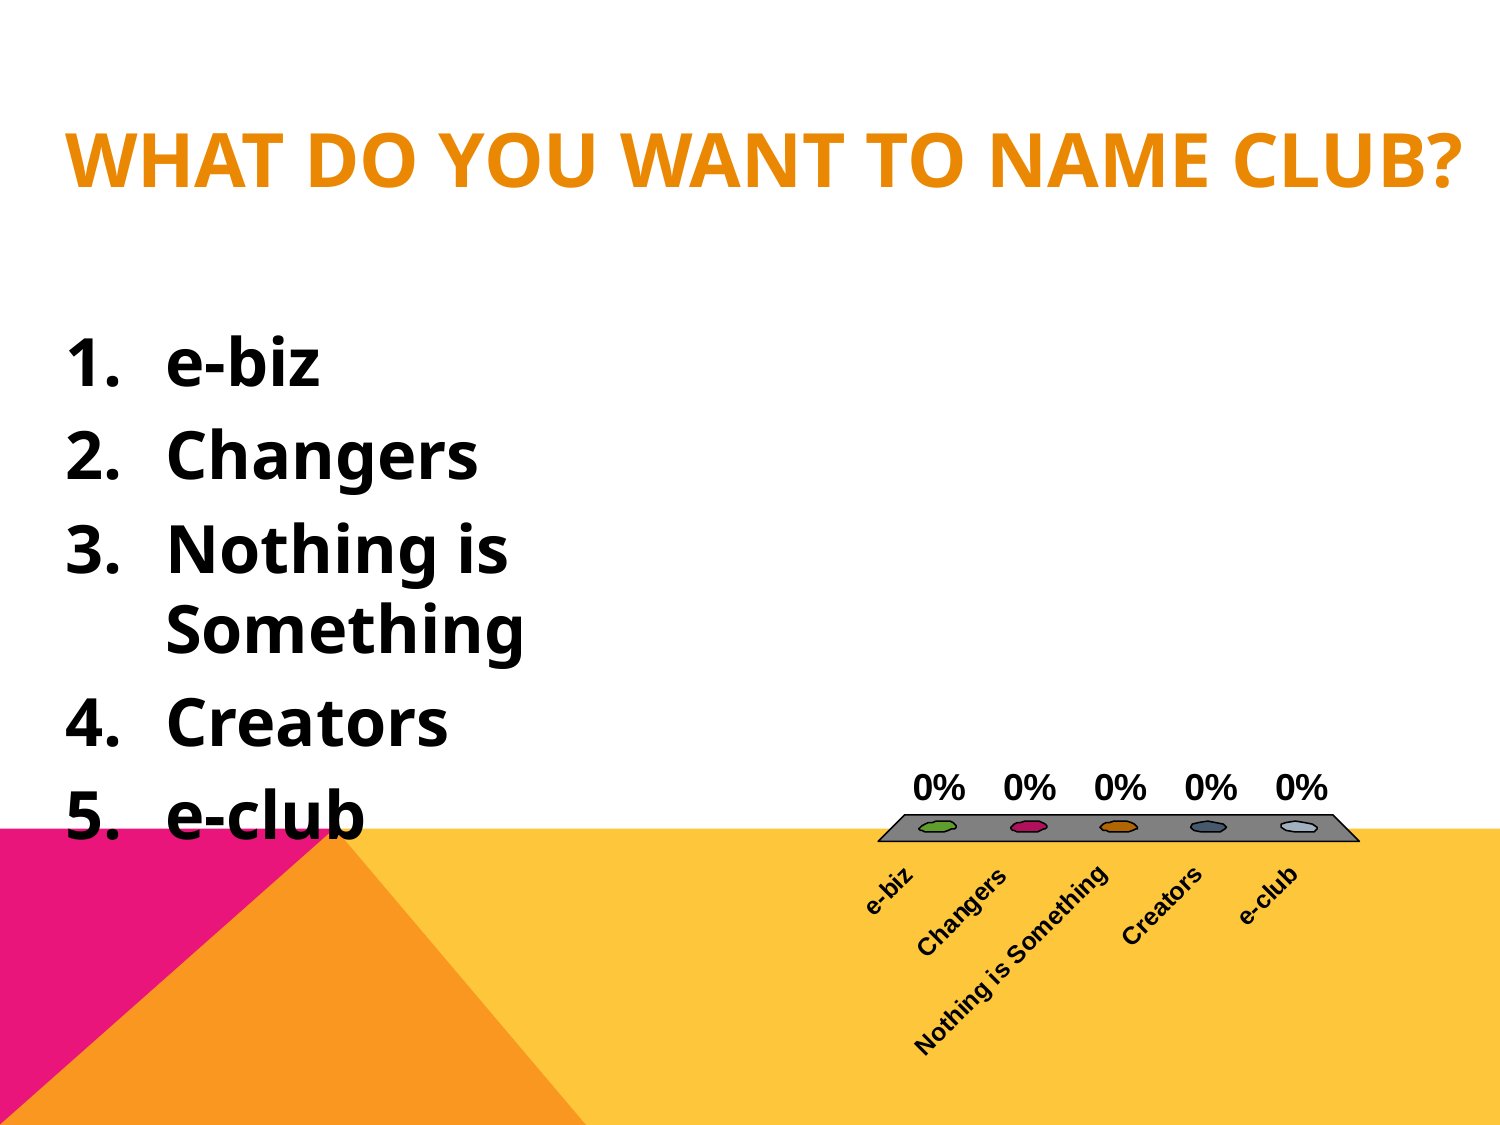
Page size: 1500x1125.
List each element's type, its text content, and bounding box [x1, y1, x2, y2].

list e-biz Changers Nothing is Something Creators e-club [50, 312, 644, 1055]
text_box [649, 278, 1401, 1123]
title What do you Want to Name Club? [50, 37, 1500, 188]
